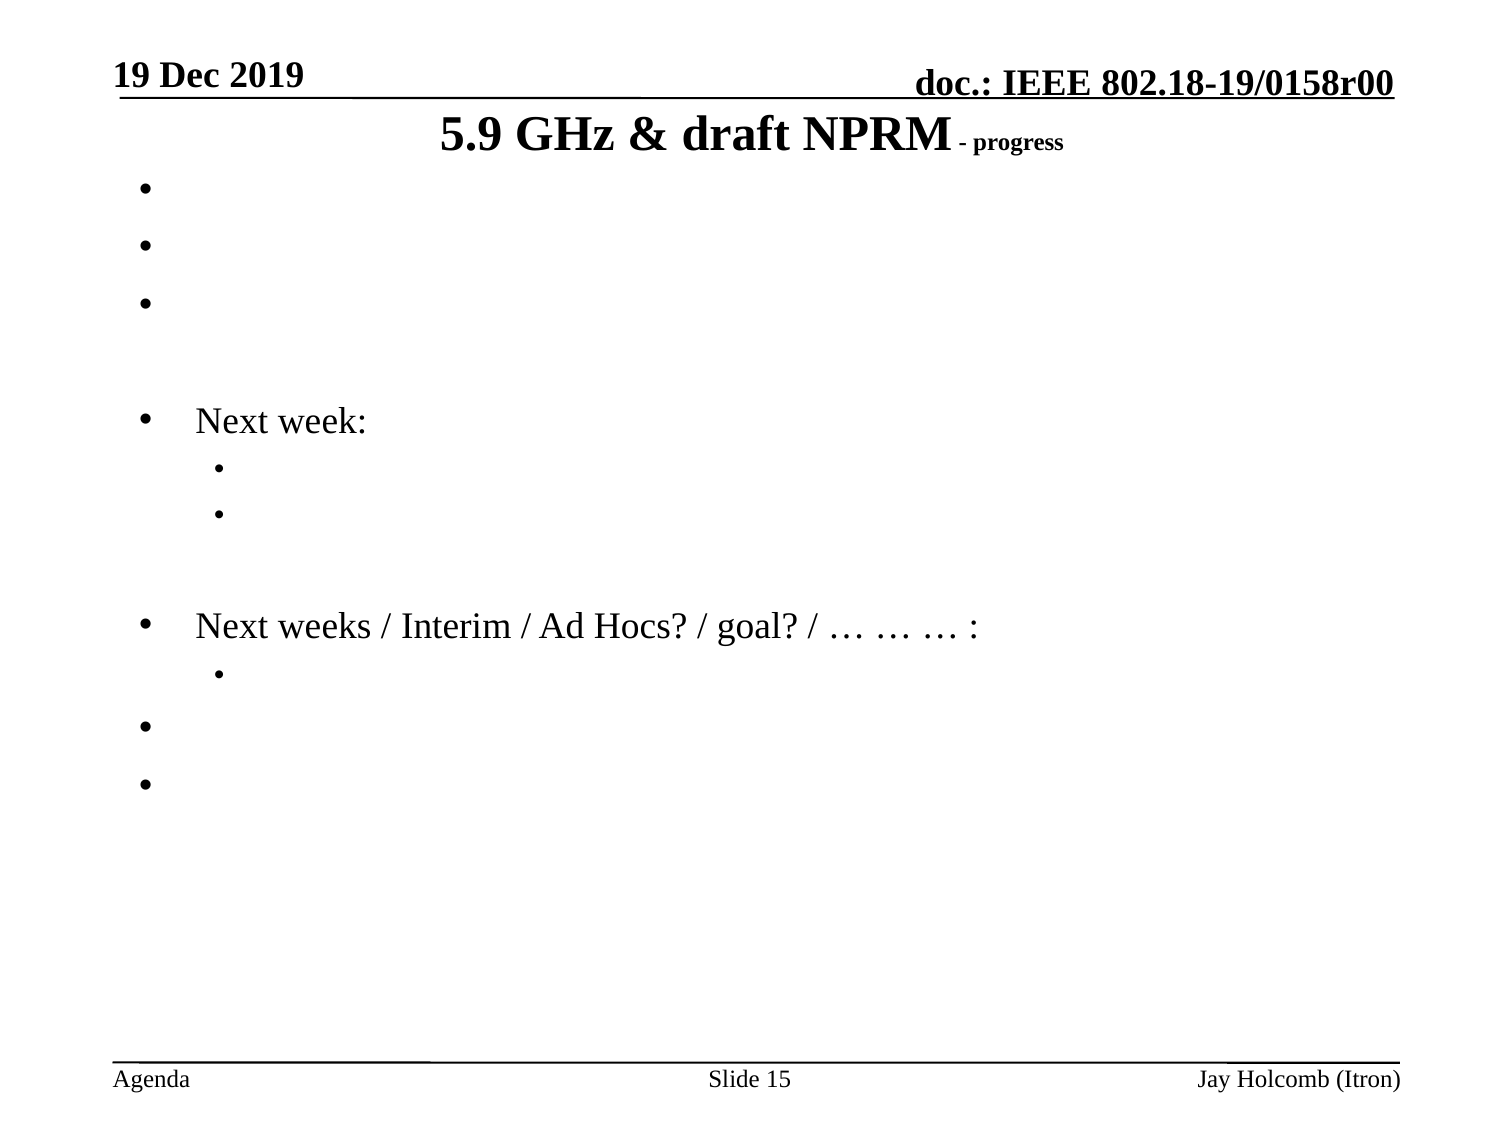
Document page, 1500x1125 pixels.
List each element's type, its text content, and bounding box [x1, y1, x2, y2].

footer Jay Holcomb (Itron) [878, 1061, 1402, 1093]
slide_number Slide 15 [699, 1061, 800, 1123]
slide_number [112, 49, 488, 95]
list Next week: Next weeks / Interim / Ad Hocs? / goal? / … … … : [114, 157, 1488, 1063]
title 5.9 GHz & draft NPRM - progress [114, 103, 1390, 157]
